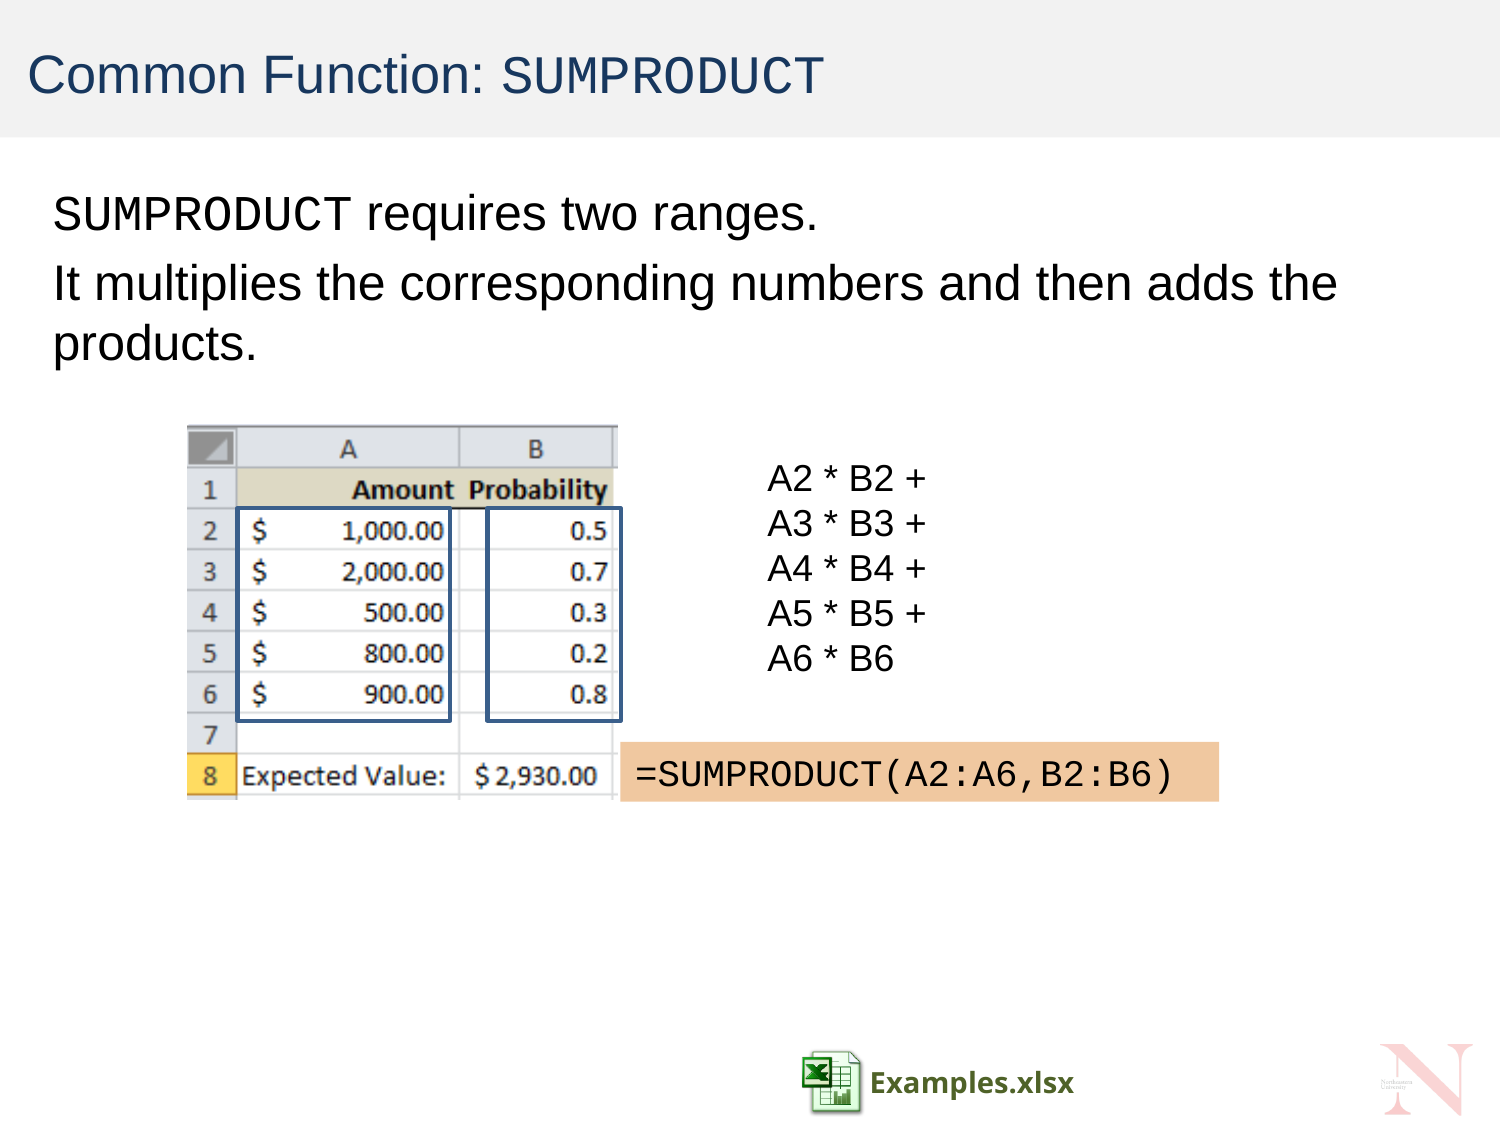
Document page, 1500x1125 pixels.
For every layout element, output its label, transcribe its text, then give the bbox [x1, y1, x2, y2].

picture [187, 424, 618, 801]
picture [799, 1048, 868, 1117]
text_box Examples.xlsx [871, 1057, 1090, 1107]
title Common Function: SUMPRODUCT [12, 37, 1500, 107]
text_box =SUMPRODUCT(A2:A6,B2:B6) [621, 741, 1220, 802]
text_box A2 * B2 + A3 * B3 + A4 * B4 + A5 * B5 + A6 * B6 [752, 446, 942, 687]
list SUMPRODUCT requires two ranges. It multiplies the corresponding numbers and then adds the products. [37, 173, 1478, 1124]
